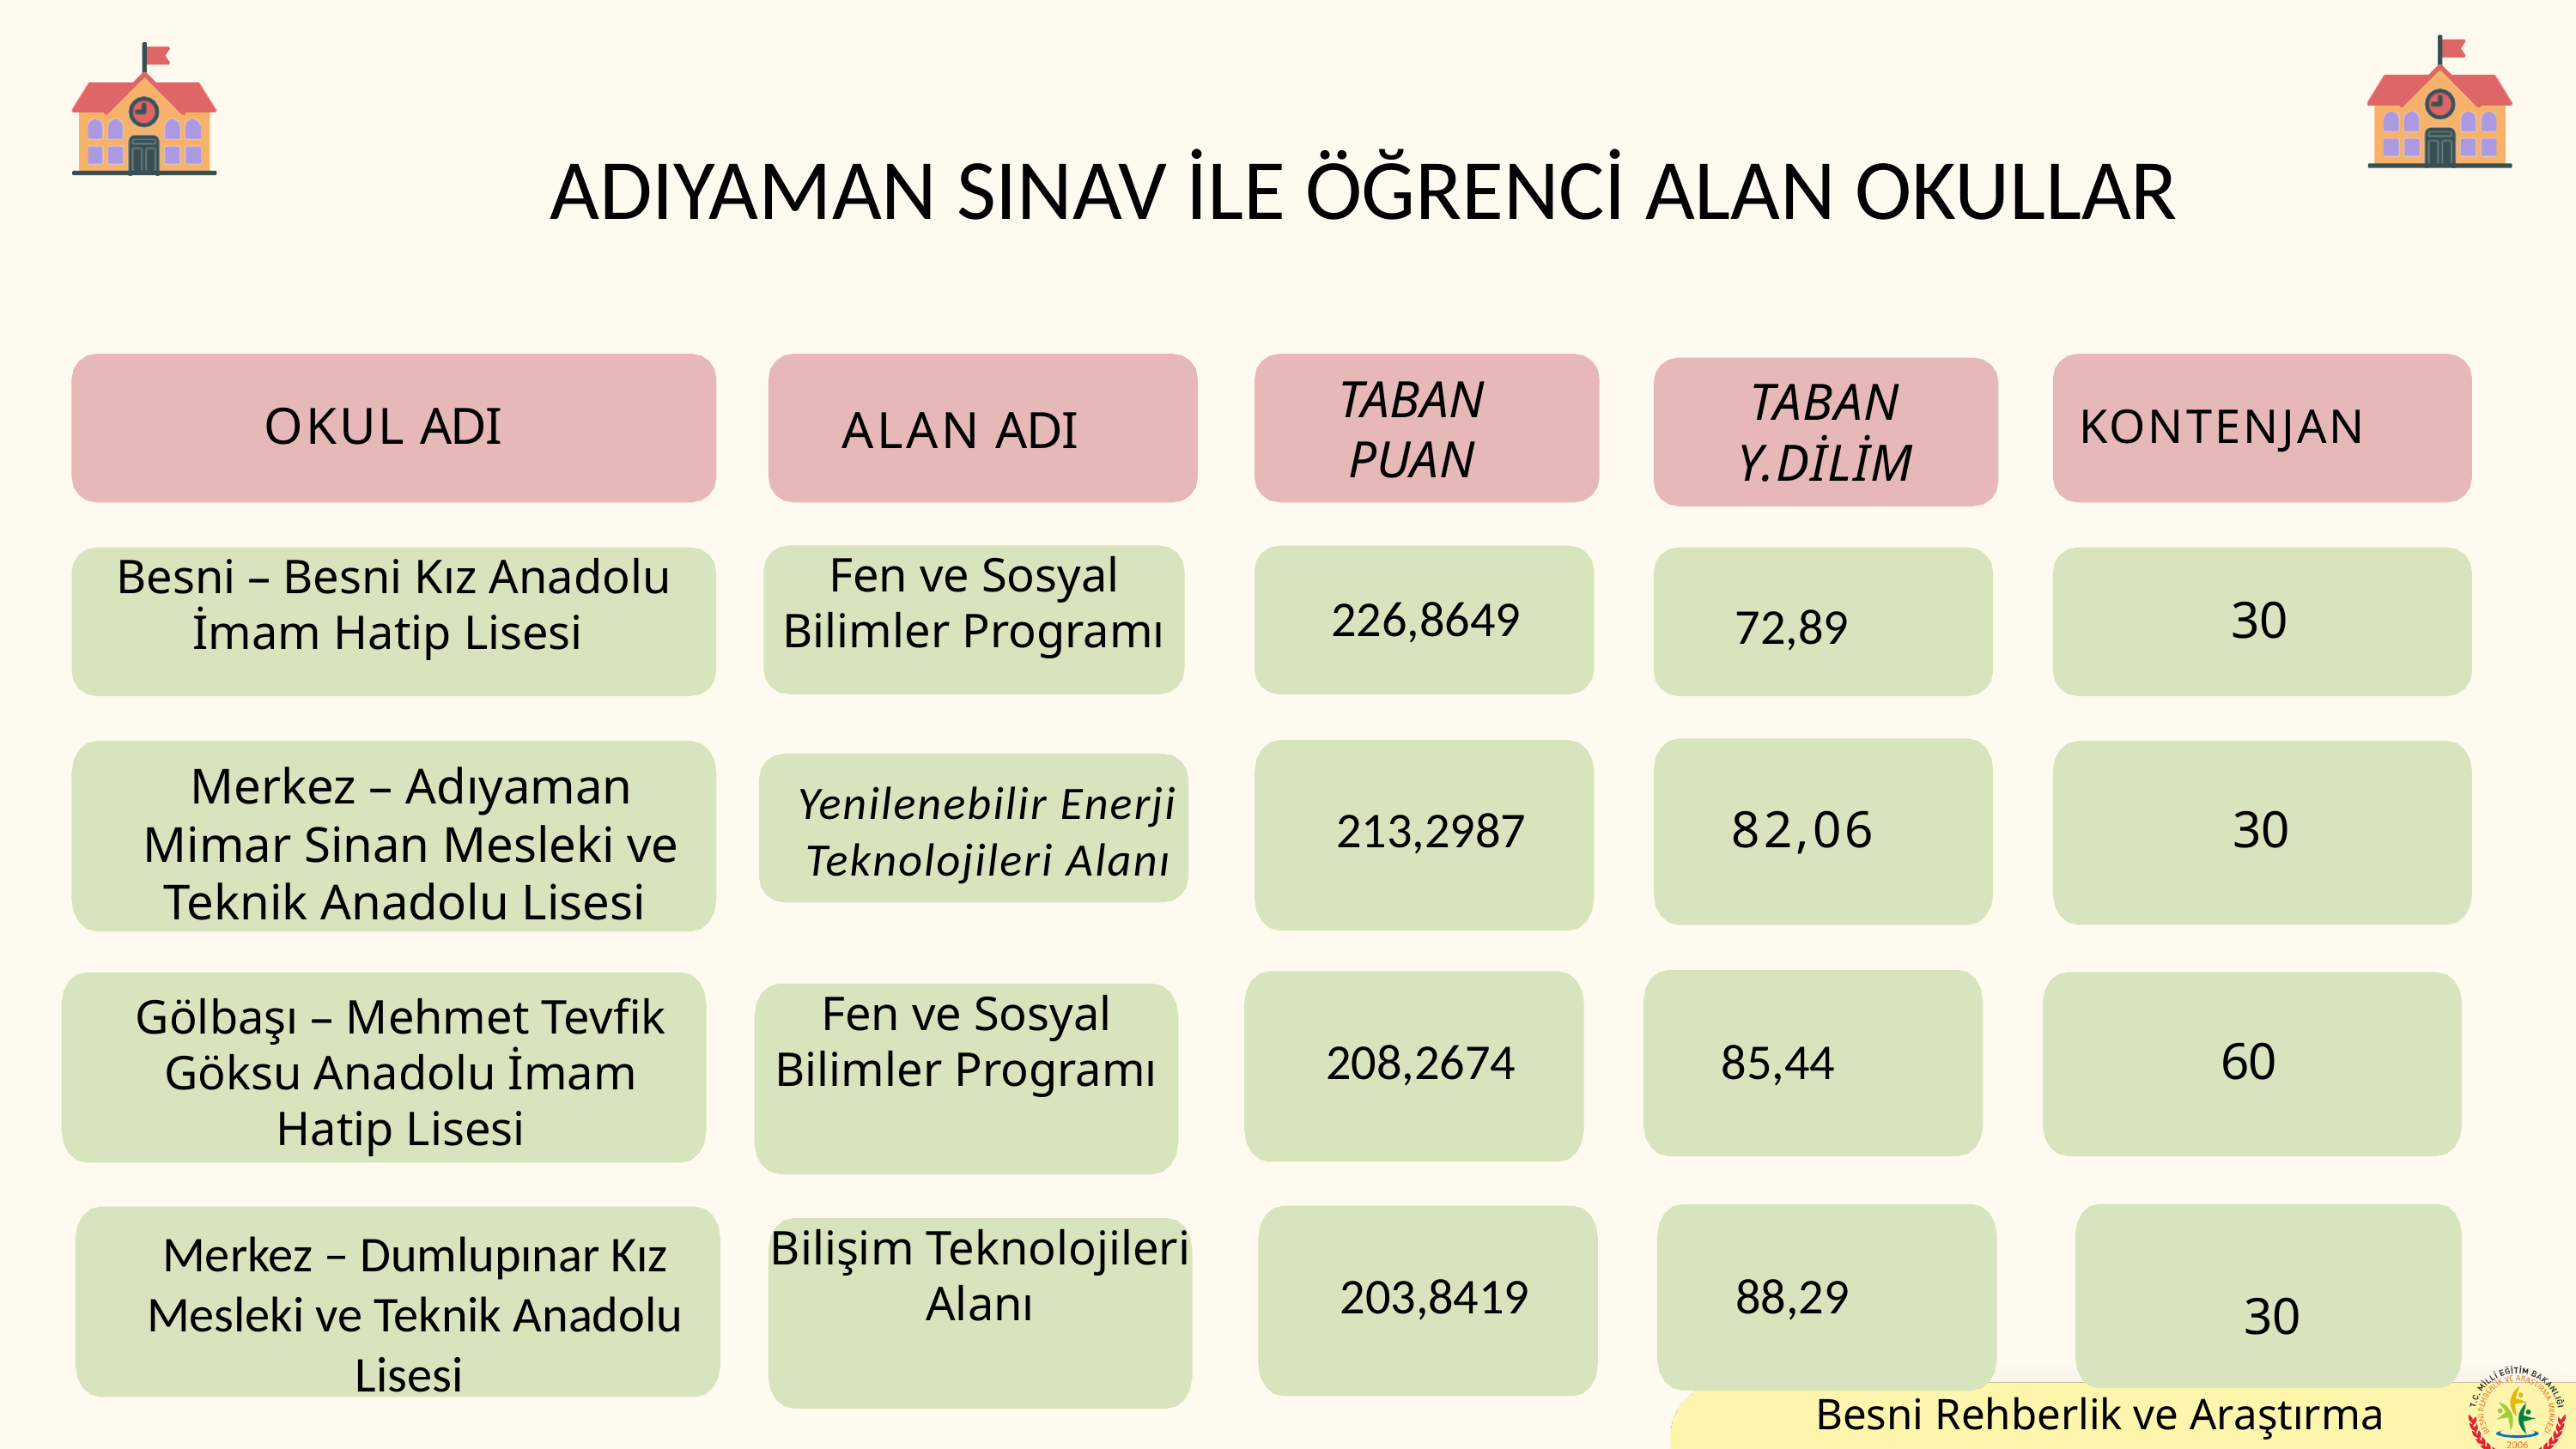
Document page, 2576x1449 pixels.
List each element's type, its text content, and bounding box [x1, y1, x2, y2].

text_box Besni – Besni Kız Anadolu İmam Hatip Lisesi [71, 595, 717, 696]
text_box [760, 885, 1188, 903]
text_box [2042, 972, 2463, 1156]
text_box [61, 972, 700, 1154]
text_box Merkez – Dumlupınar Kız Mesleki ve Teknik Anadolu Lisesi [82, 1217, 745, 1402]
text_box 85,44 [1717, 1025, 1915, 1089]
text_box [71, 354, 717, 503]
text_box [71, 741, 711, 923]
text_box [1255, 740, 1595, 931]
text_box [1255, 354, 1600, 503]
text_box [1244, 971, 1584, 1162]
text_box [2366, 34, 2513, 168]
text_box 82,06 [1728, 794, 1925, 858]
text_box [1653, 738, 1994, 925]
text_box TABAN Y.DİLİM [1680, 367, 1966, 491]
text_box Fen ve Sosyal Bilimler Programı [763, 545, 1185, 694]
text_box 203,8419 [1298, 1259, 1568, 1324]
text_box [2052, 547, 2472, 696]
text_box Gölbaşı – Mehmet Tevfik Göksu Anadolu İmam Hatip Lisesi [69, 983, 732, 1155]
text_box 88,29 [1732, 1259, 1929, 1324]
text_box [768, 354, 1198, 503]
text_box [75, 1206, 714, 1387]
picture [1670, 1364, 2576, 1449]
text_box [1643, 969, 1984, 1156]
text_box 30 [2227, 584, 2298, 648]
text_box ADIYAMAN SINAV İLE ÖĞRENCİ ALAN OKULLAR [325, 130, 2400, 237]
text_box 60 [2217, 1025, 2287, 1089]
text_box 30 [2240, 1281, 2311, 1345]
text_box [2052, 741, 2472, 925]
text_box Bilişim Teknolojileri Alanı [768, 1217, 1193, 1409]
text_box [1258, 1205, 1598, 1397]
text_box 208,2674 [1285, 1025, 1554, 1089]
text_box TABAN PUAN [1284, 364, 1539, 488]
text_box [1255, 545, 1595, 694]
text_box [2052, 354, 2472, 503]
text_box ALAN ADI [838, 395, 1179, 458]
text_box 213,2987 [1294, 794, 1564, 858]
text_box KONTENJAN [2075, 392, 2421, 453]
text_box [1657, 1203, 1997, 1383]
text_box 226,8649 [1290, 582, 1559, 646]
text_box 30 [2178, 794, 2340, 858]
text_box OKUL ADI [260, 391, 528, 455]
text_box Yenilenebilir Enerji Teknolojileri Alanı [756, 769, 1214, 885]
text_box [1653, 357, 1999, 506]
text_box [2075, 1203, 2463, 1363]
text_box [70, 1155, 698, 1163]
text_box 72,89 [1731, 590, 1916, 654]
text_box [761, 754, 1187, 769]
text_box Merkez – Adıyaman Mimar Sinan Mesleki ve Teknik Anadolu Lisesi [79, 752, 741, 931]
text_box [71, 41, 218, 176]
text_box [17, 534, 736, 595]
text_box Fen ve Sosyal Bilimler Programı [754, 983, 1179, 1174]
text_box [1653, 547, 1994, 696]
